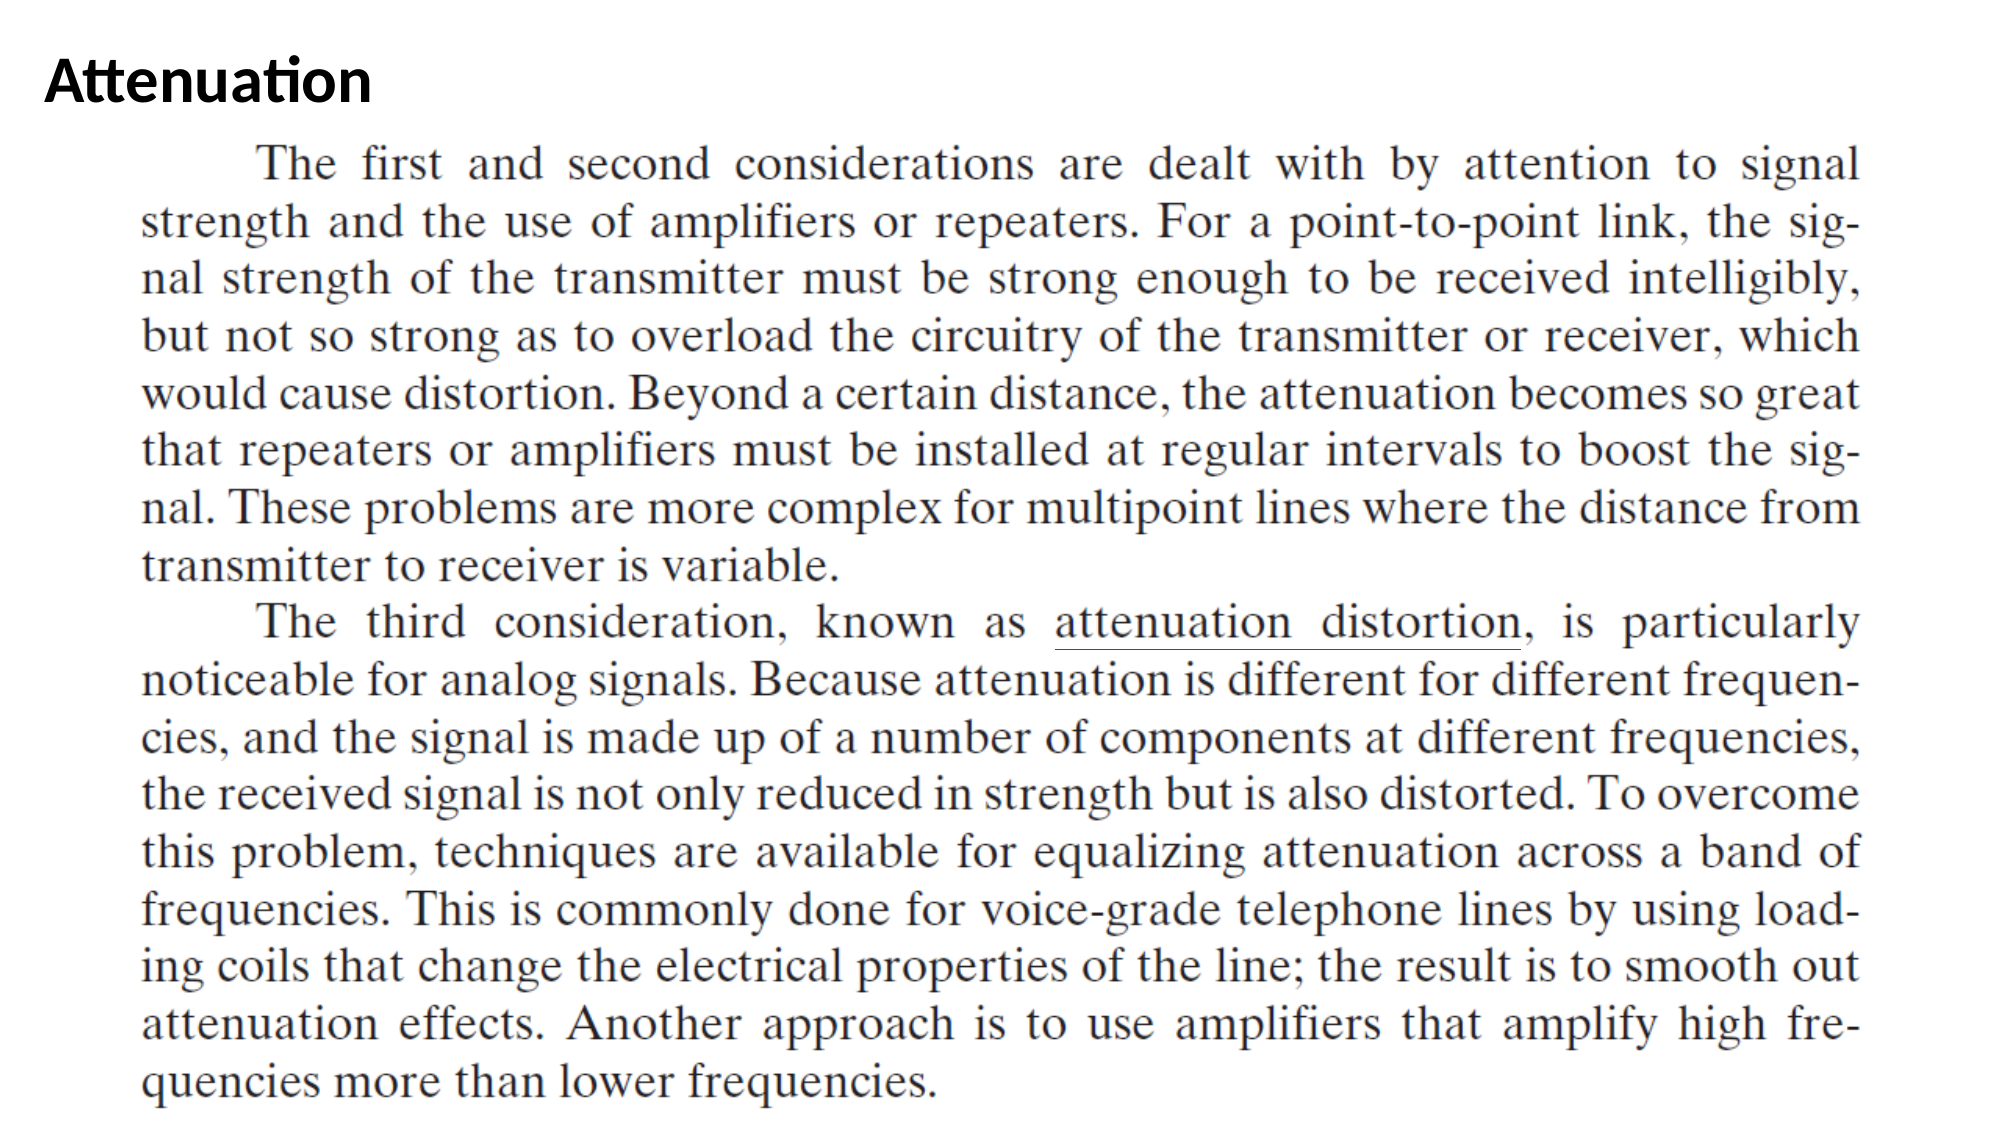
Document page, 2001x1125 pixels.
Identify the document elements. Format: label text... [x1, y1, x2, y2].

picture [126, 139, 1871, 1113]
text_box Attenuation [29, 28, 1968, 123]
